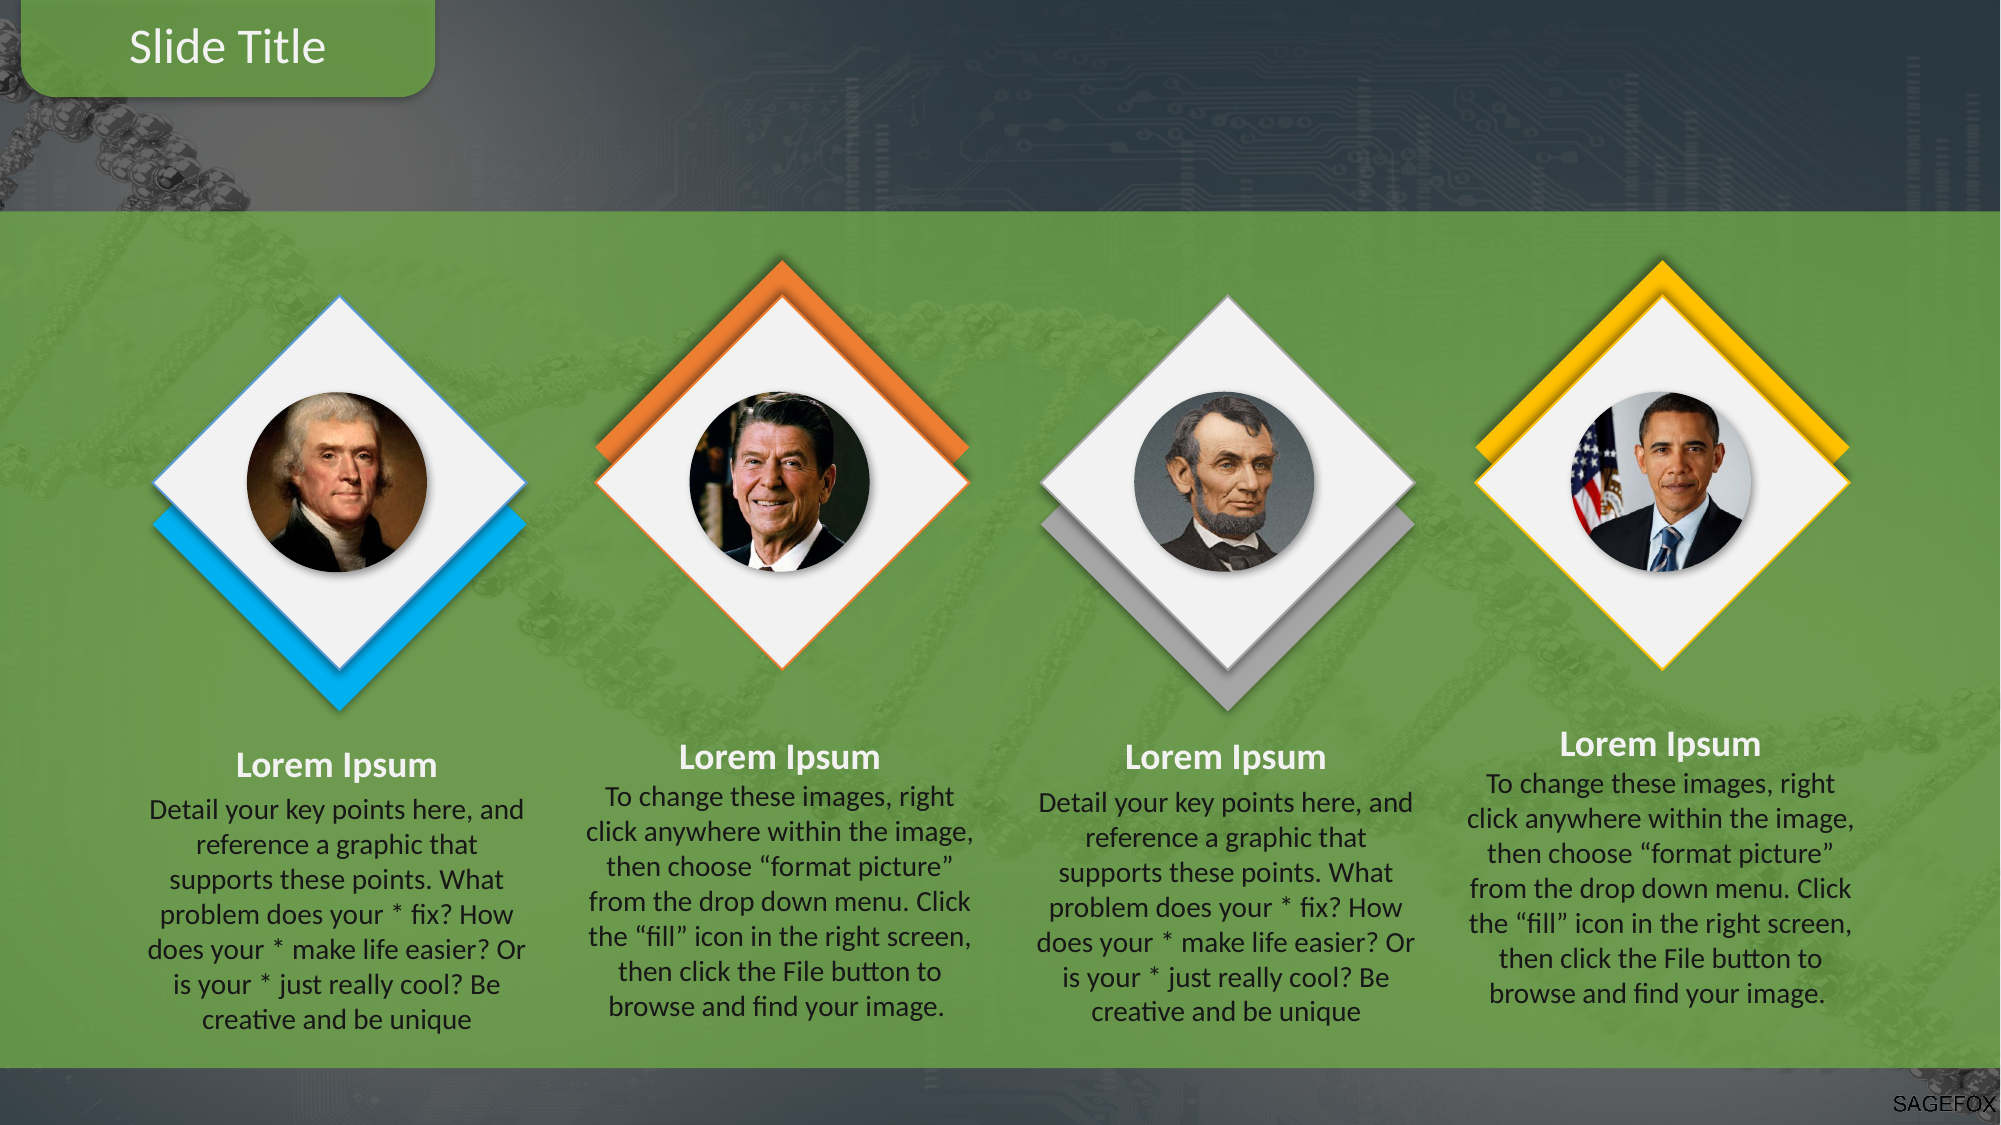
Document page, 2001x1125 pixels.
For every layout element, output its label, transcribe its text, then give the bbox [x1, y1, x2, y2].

text_box [593, 258, 971, 458]
text_box [1133, 390, 1316, 573]
text_box [1569, 390, 1752, 573]
text_box [0, 211, 2000, 1069]
text_box [1473, 294, 1852, 672]
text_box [20, 0, 436, 98]
text_box [1473, 258, 1852, 458]
text_box [151, 294, 529, 672]
text_box [245, 391, 428, 574]
text_box [151, 510, 529, 713]
text_box [688, 390, 871, 573]
picture [0, 0, 2001, 1125]
text_box [1039, 510, 1417, 713]
text_box [593, 294, 971, 672]
text_box Lorem Ipsum Detail your key points here, and reference a graphic that supports these points. What problem does your * fix? How does your * make life easier? Or is your * just really cool? Be creative and be unique [1016, 724, 1437, 1036]
text_box [1039, 294, 1417, 672]
text_box Lorem Ipsum Detail your key points here, and reference a graphic that supports these points. What problem does your * fix? How does your * make life easier? Or is your * just really cool? Be creative and be unique [127, 732, 547, 1043]
text_box Lorem Ipsum To change these images, right click anywhere within the image, then choose “format picture” from the drop down menu. Click the “fill” icon in the right screen, then click the File button to browse and find your image. [1450, 712, 1871, 1017]
text_box Lorem Ipsum To change these images, right click anywhere within the image, then choose “format picture” from the drop down menu. Click the “fill” icon in the right screen, then click the File button to browse and find your image. [570, 724, 991, 1030]
